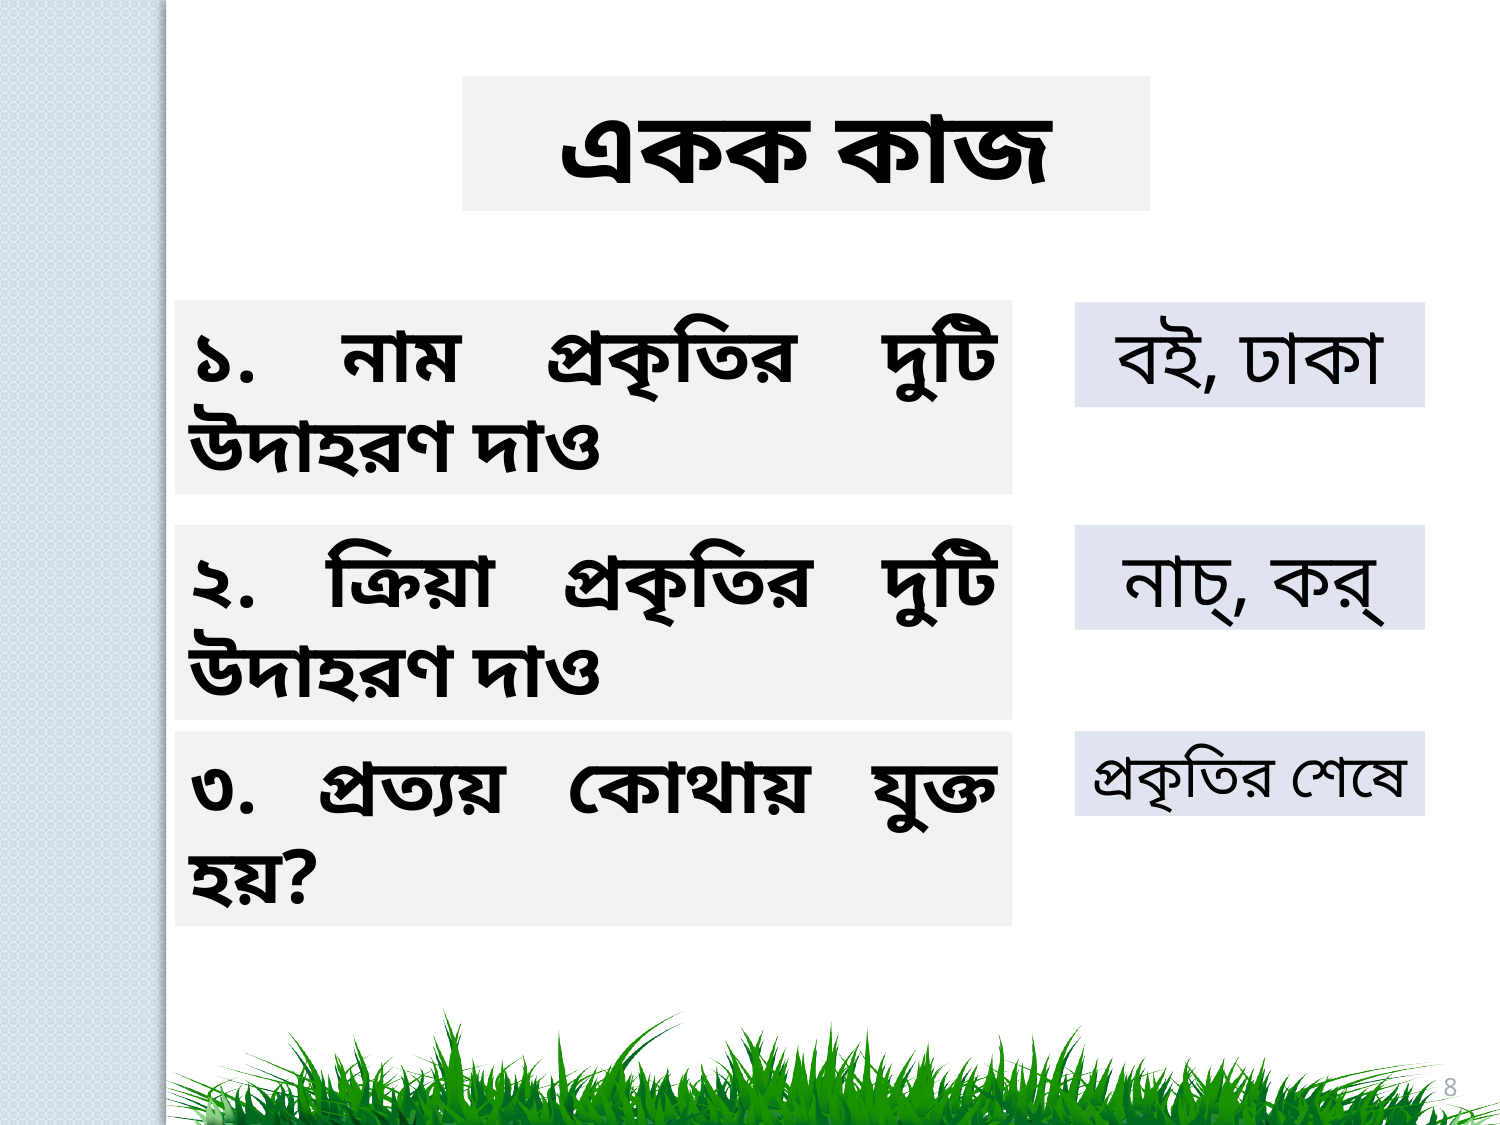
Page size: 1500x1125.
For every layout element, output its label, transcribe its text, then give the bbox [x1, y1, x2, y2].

text_box ১. নাম প্রকৃতির দুটি উদাহরণ দাও [174, 299, 1013, 495]
text_box একক কাজ [462, 76, 1150, 211]
text_box প্রকৃতির শেষে [1074, 731, 1425, 817]
text_box ২. ক্রিয়া প্রকৃতির দুটি উদাহরণ দাও [174, 524, 1013, 720]
text_box নাচ্, কর্ [1074, 524, 1425, 630]
text_box ৩. প্রত্যয় কোথায় যুক্ত হয়? [174, 731, 1013, 927]
picture [149, 966, 1500, 1125]
text_box বই, ঢাকা [1074, 302, 1425, 408]
